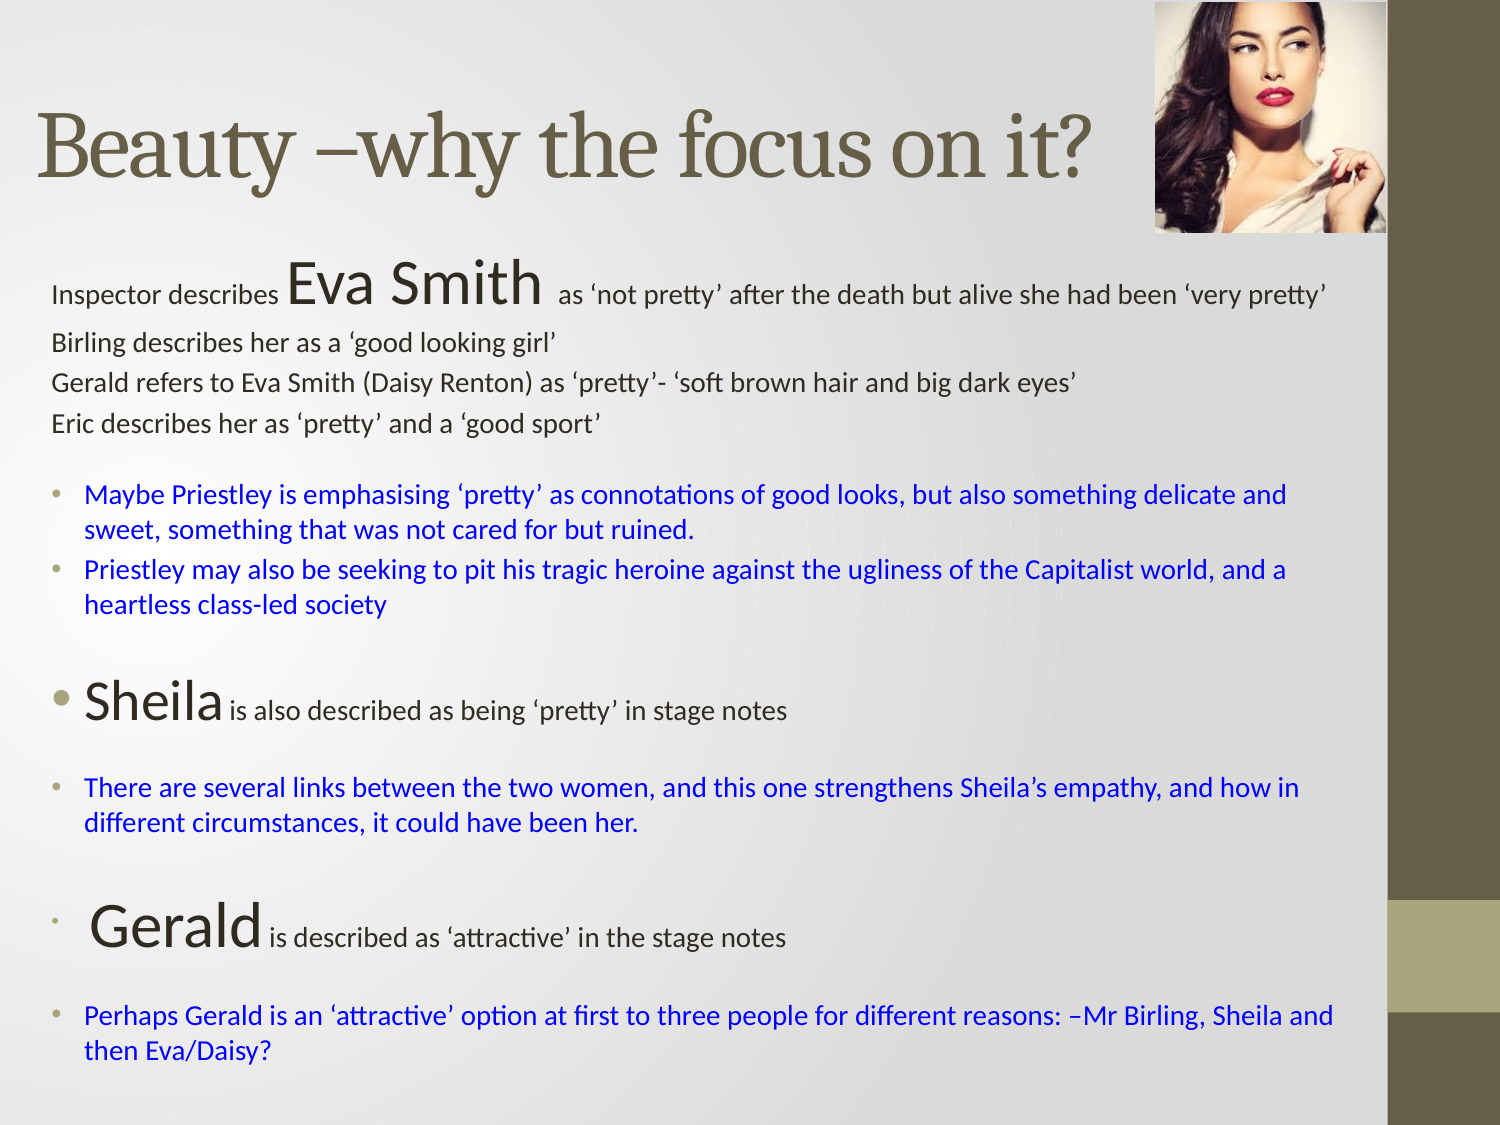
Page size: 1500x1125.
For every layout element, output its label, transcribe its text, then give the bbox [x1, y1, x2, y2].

title Beauty –why the focus on it? [20, 45, 1152, 231]
picture [1154, 1, 1386, 233]
list Inspector describes Eva Smith as ‘not pretty’ after the death but alive she had been ‘very pretty’ Birling describes her as a ‘good looking girl’ Gerald refers to Eva Smith (Daisy Renton) as ‘pretty’- ‘soft brown hair and big dark eyes’ Eric describes her as ‘pretty’ and a ‘good sport’ Maybe Priestley is emphasising ‘pretty’ as connotations of good looks, but also something delicate and sweet, something that was not cared for but ruined. Priestley may also be seeking to pit his tragic heroine against the ugliness of the Capitalist world, and a heartless class-led society Sheila is also described as being ‘pretty’ in stage notes There are several links between the two women, and this one strengthens Sheila’s empathy, and how in different circumstances, it could have been her. Gerald is described as ‘attractive’ in the stage notes Perhaps Gerald is an ‘attractive’ option at first to three people for different reasons: –Mr Birling, Sheila and then Eva/Daisy? [20, 231, 1371, 1125]
